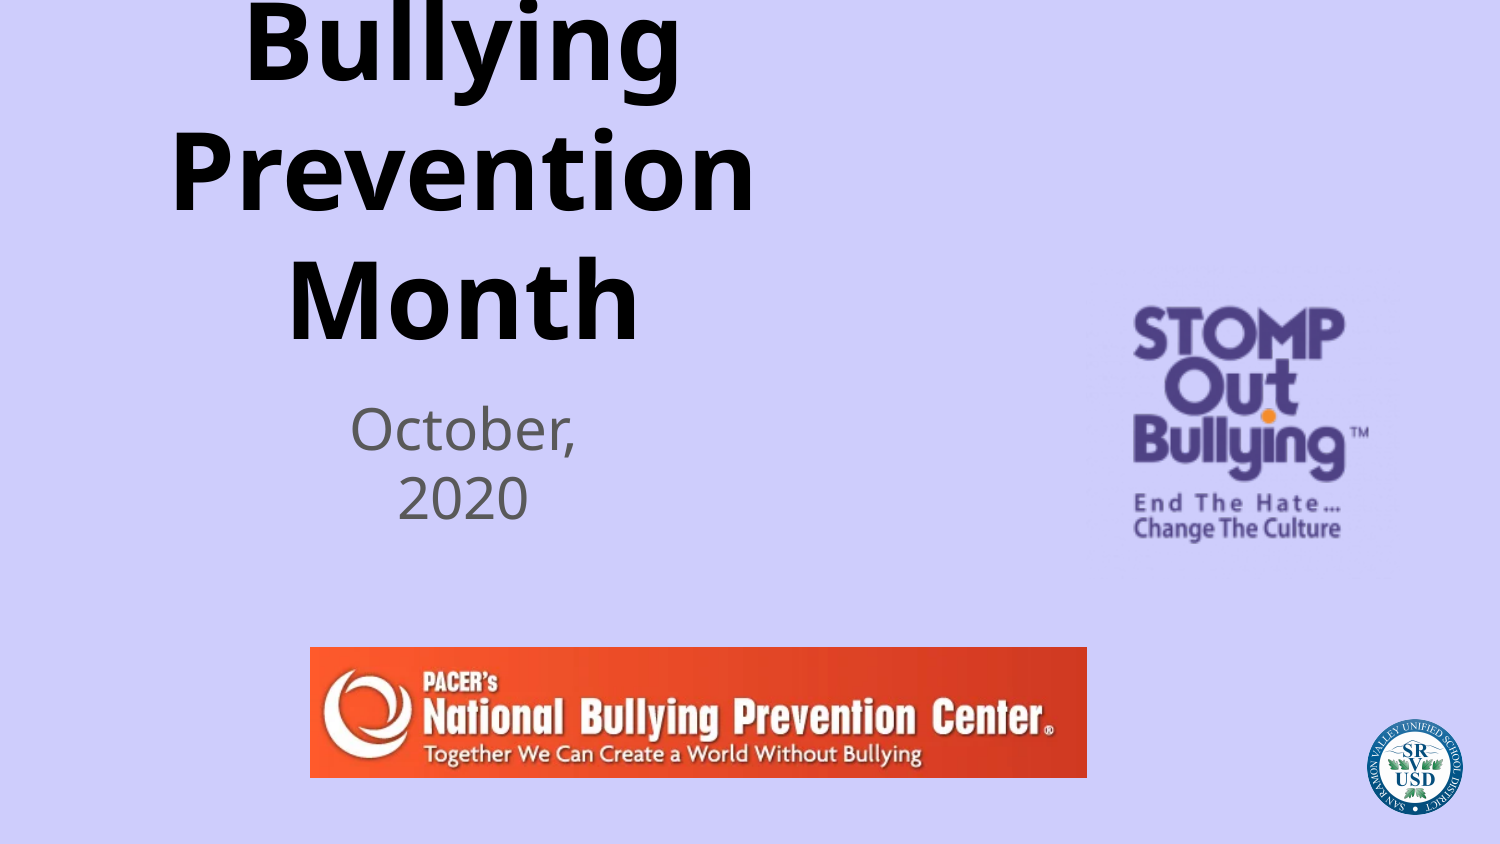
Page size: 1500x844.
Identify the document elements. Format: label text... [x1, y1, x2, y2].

title National Bullying Prevention Month [51, 39, 877, 377]
picture [1086, 264, 1401, 579]
picture [310, 647, 1087, 778]
picture [1367, 719, 1463, 816]
subtitle October, 2020 [263, 376, 665, 507]
